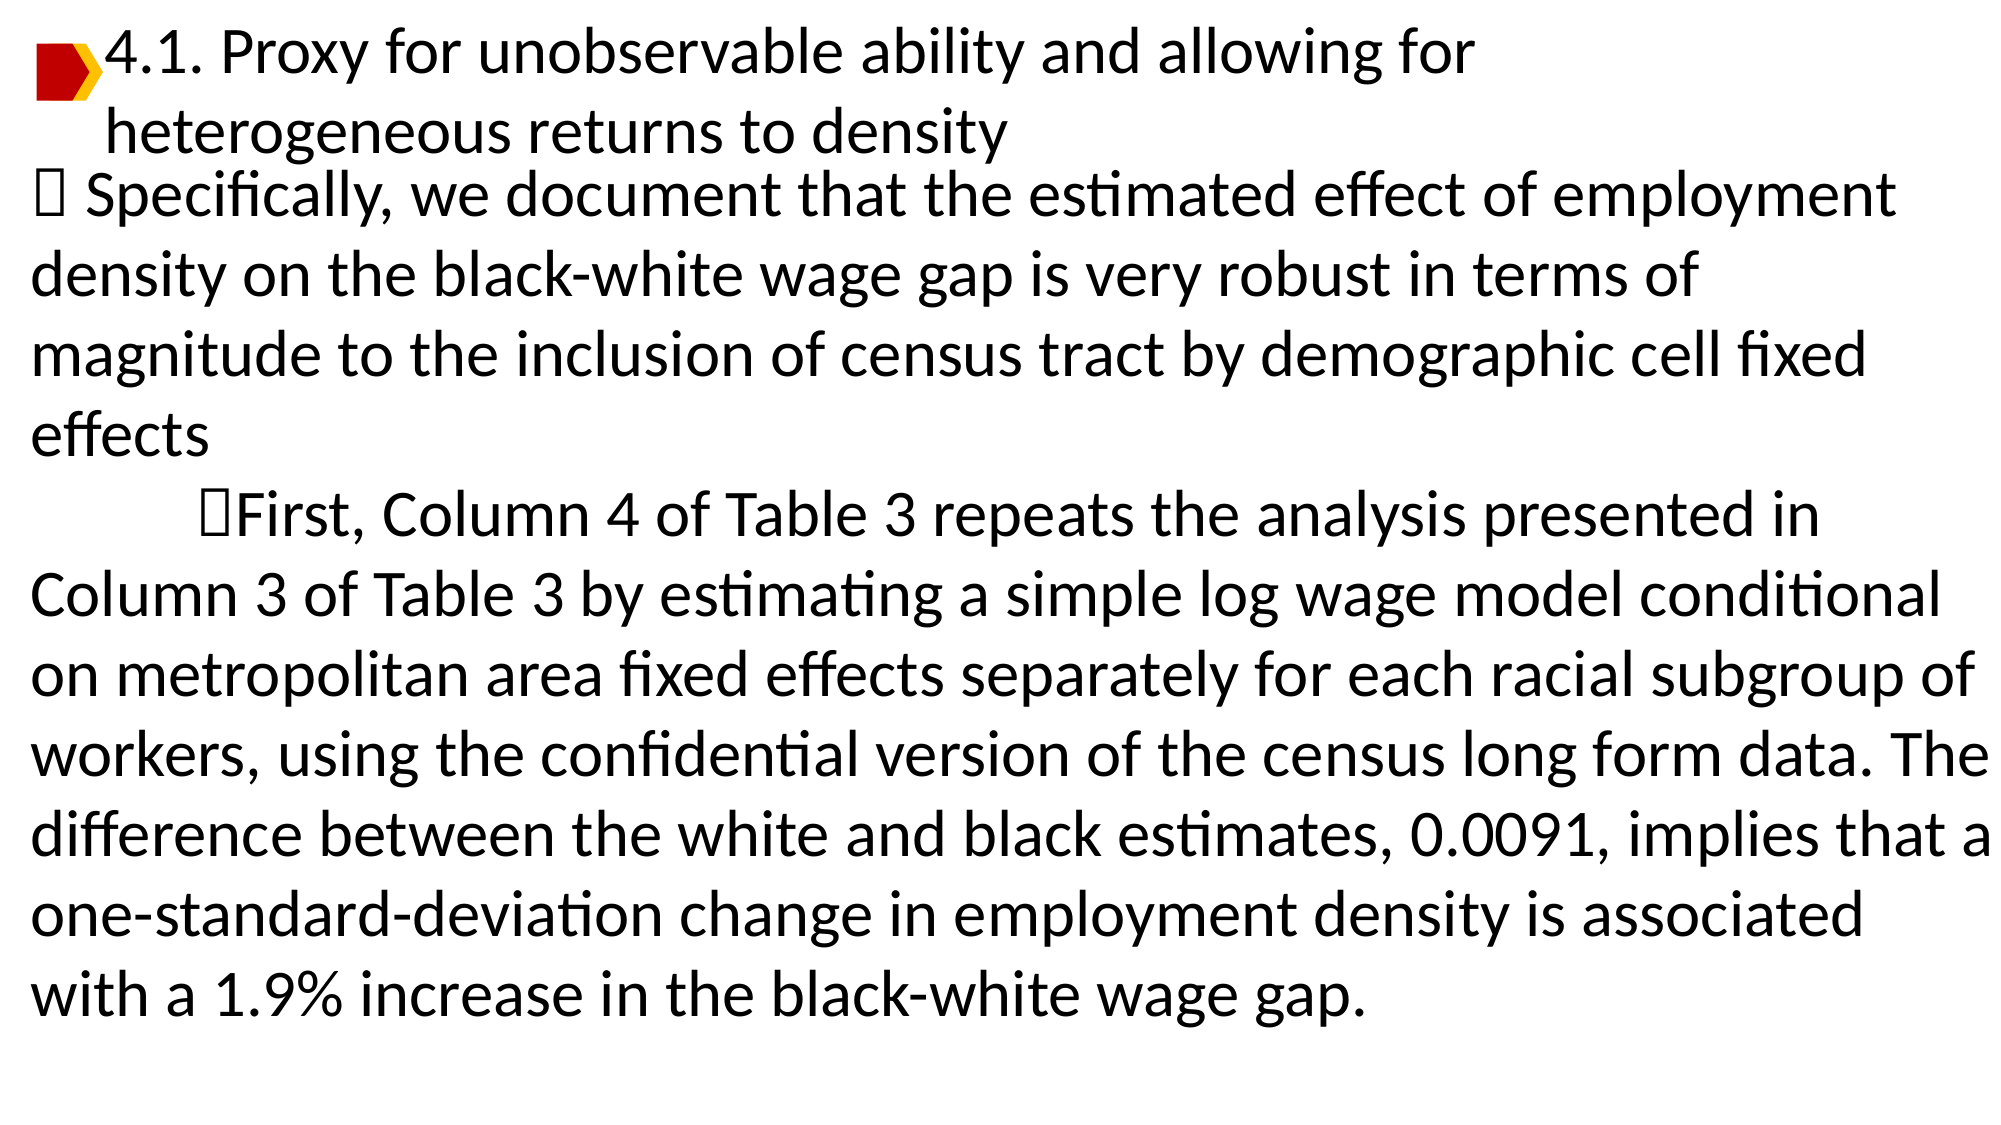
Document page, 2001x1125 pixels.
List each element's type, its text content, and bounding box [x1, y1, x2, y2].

text_box 4.1. Proxy for unobservable ability and allowing for heterogeneous returns to density [89, 0, 1861, 175]
text_box [74, 42, 89, 67]
text_box  Specifically, we document that the estimated effect of employment density on the black-white wage gap is very robust in terms of magnitude to the inclusion of census tract by demographic cell fixed effects First, Column 4 of Table 3 repeats the analysis presented in Column 3 of Table 3 by estimating a simple log wage model conditional on metropolitan area fixed effects separately for each racial subgroup of workers, using the confidential version of the census long form data. The difference between the white and black estimates, 0.0091, implies that a one-standard-deviation change in employment density is associated with a 1.9% increase in the black-white wage gap. [15, 142, 2000, 1118]
text_box [74, 77, 89, 102]
text_box [35, 42, 89, 102]
